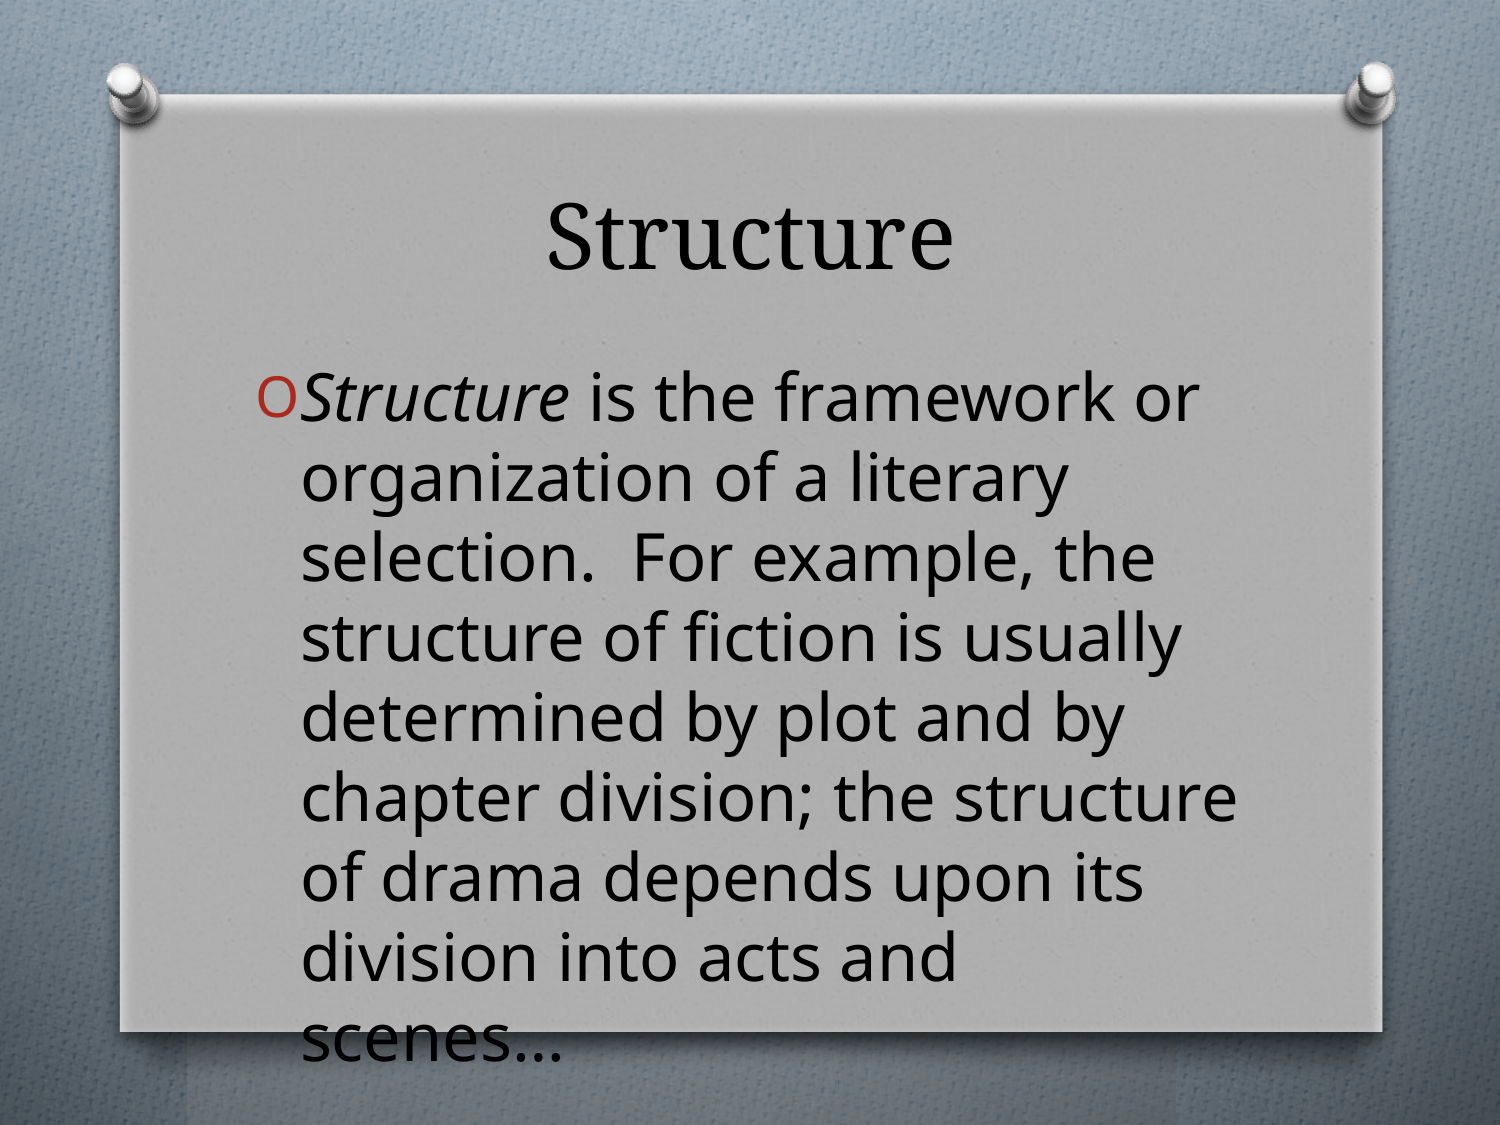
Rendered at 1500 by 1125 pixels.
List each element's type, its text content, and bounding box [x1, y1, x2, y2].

picture [75, 29, 198, 153]
picture [1317, 35, 1439, 156]
list Structure is the framework or organization of a literary selection. For example, the structure of fiction is usually determined by plot and by chapter division; the structure of drama depends upon its division into acts and scenes… [240, 347, 1257, 939]
title Structure [179, 134, 1323, 332]
